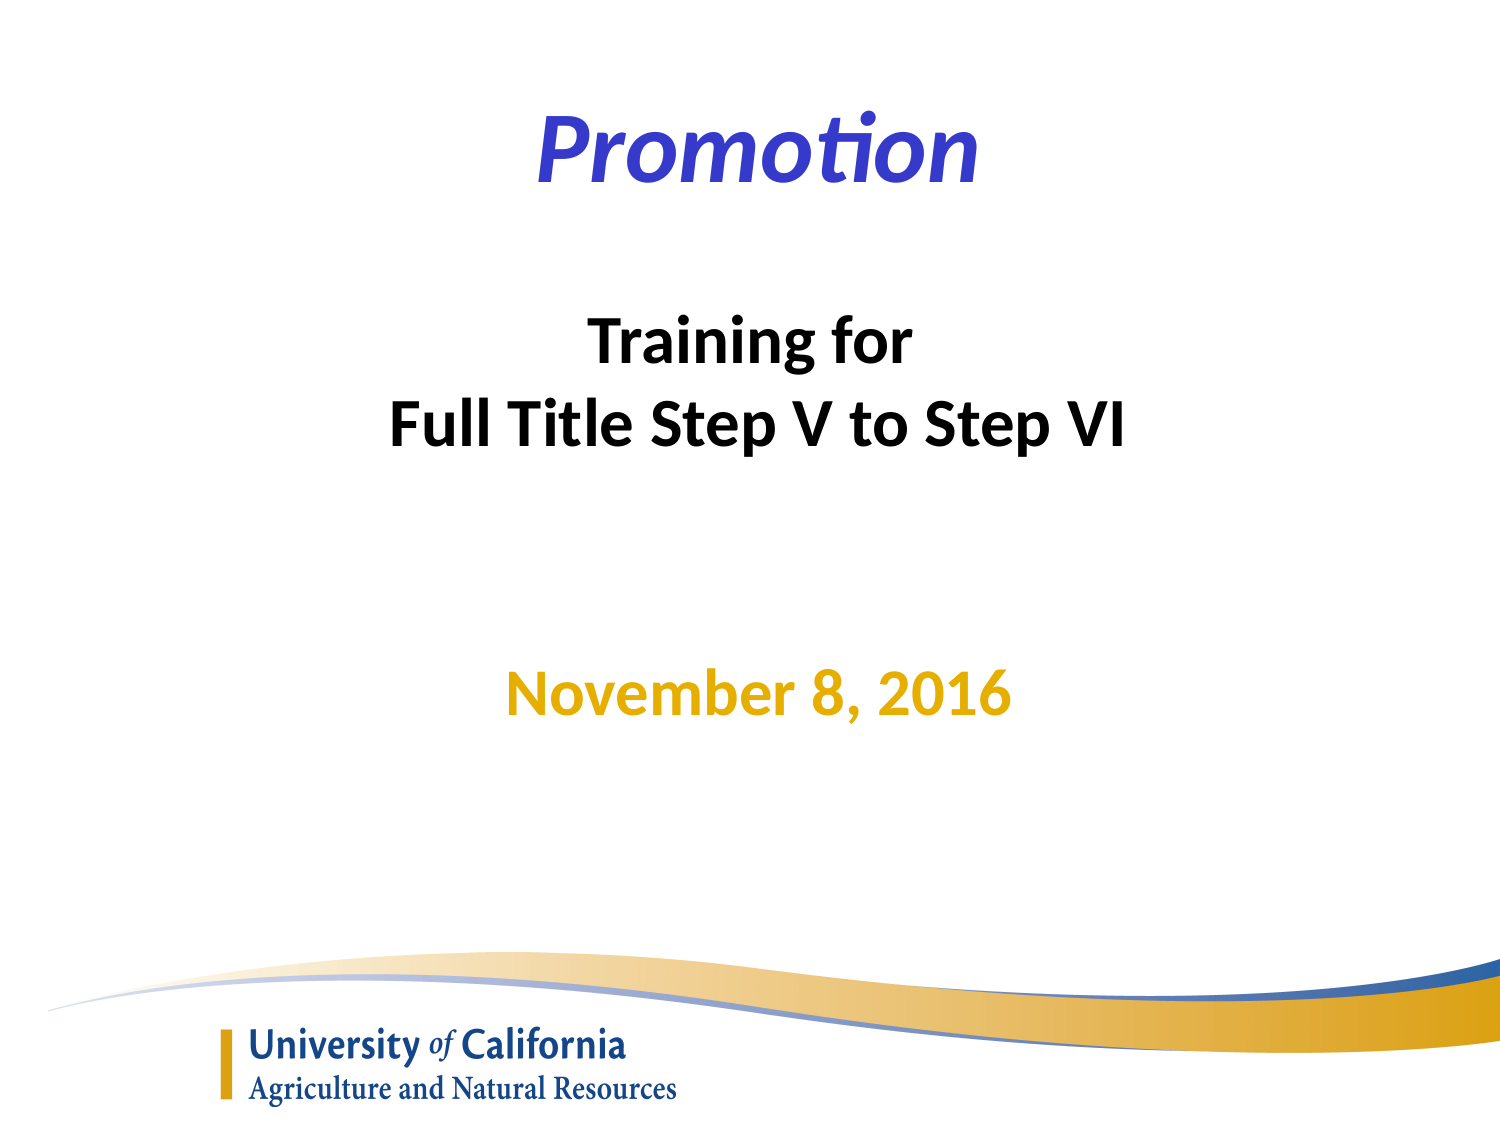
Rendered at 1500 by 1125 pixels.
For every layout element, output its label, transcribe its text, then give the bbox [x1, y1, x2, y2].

title Promotion Training for Full Title Step V to Step VI [198, 70, 1319, 562]
subtitle November 8, 2016 [259, 641, 1259, 930]
picture [48, 952, 1500, 1107]
